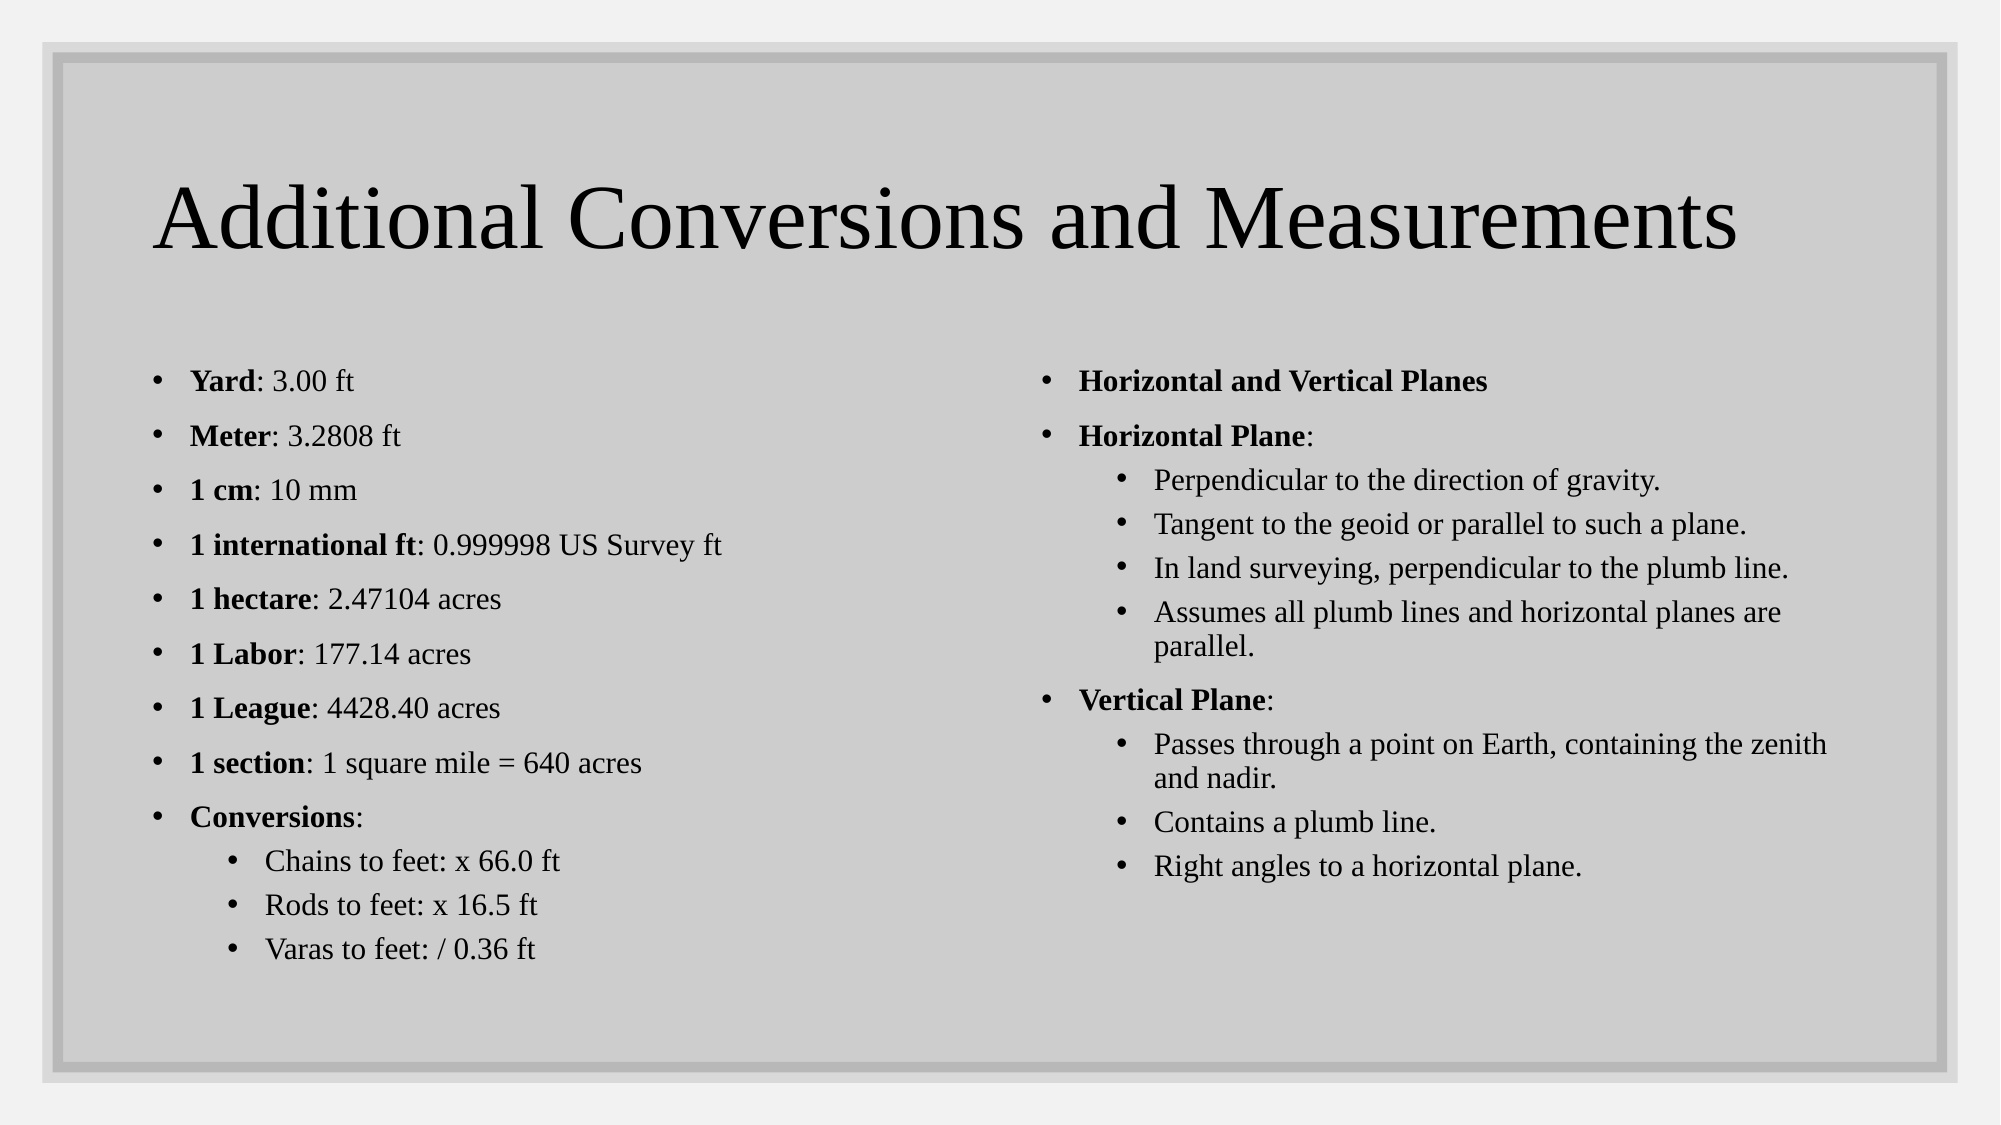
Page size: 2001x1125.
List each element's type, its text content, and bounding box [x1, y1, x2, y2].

text_box [51, 51, 1949, 1074]
title Additional Conversions and Measurements [137, 109, 1863, 328]
list Yard: 3.00 ft Meter: 3.2808 ft 1 cm: 10 mm 1 international ft: 0.999998 US Survey ft 1 hectare: 2.47104 acres 1 Labor: 177.14 acres 1 League: 4428.40 acres 1 section: 1 square mile = 640 acres Conversions: Chains to feet: x 66.0 ft Rods to feet: x 16.5 ft Varas to feet: / 0.36 ft [137, 357, 974, 980]
list Horizontal and Vertical Planes Horizontal Plane: Perpendicular to the direction of gravity. Tangent to the geoid or parallel to such a plane. In land surveying, perpendicular to the plumb line. Assumes all plumb lines and horizontal planes are parallel. Vertical Plane: Passes through a point on Earth, containing the zenith and nadir. Contains a plumb line. Right angles to a horizontal plane. [1026, 357, 1863, 980]
